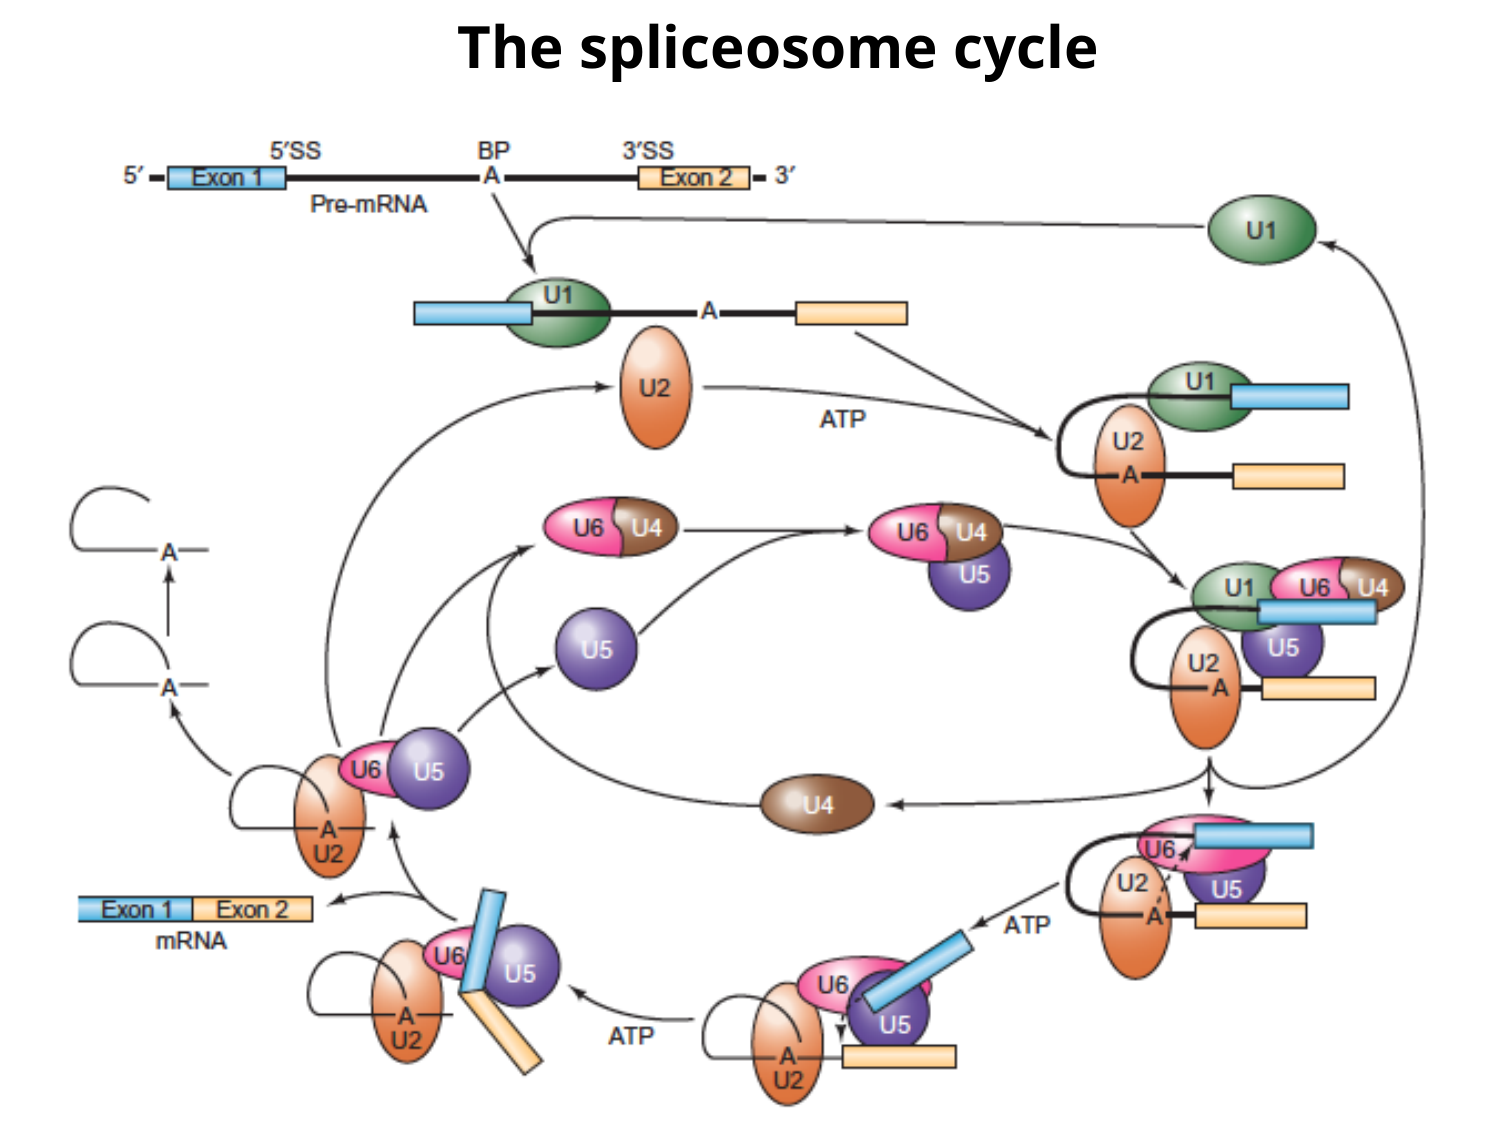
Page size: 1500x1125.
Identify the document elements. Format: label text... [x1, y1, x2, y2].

picture [57, 91, 1445, 1125]
text_box The spliceosome cycle [442, 2, 1193, 88]
